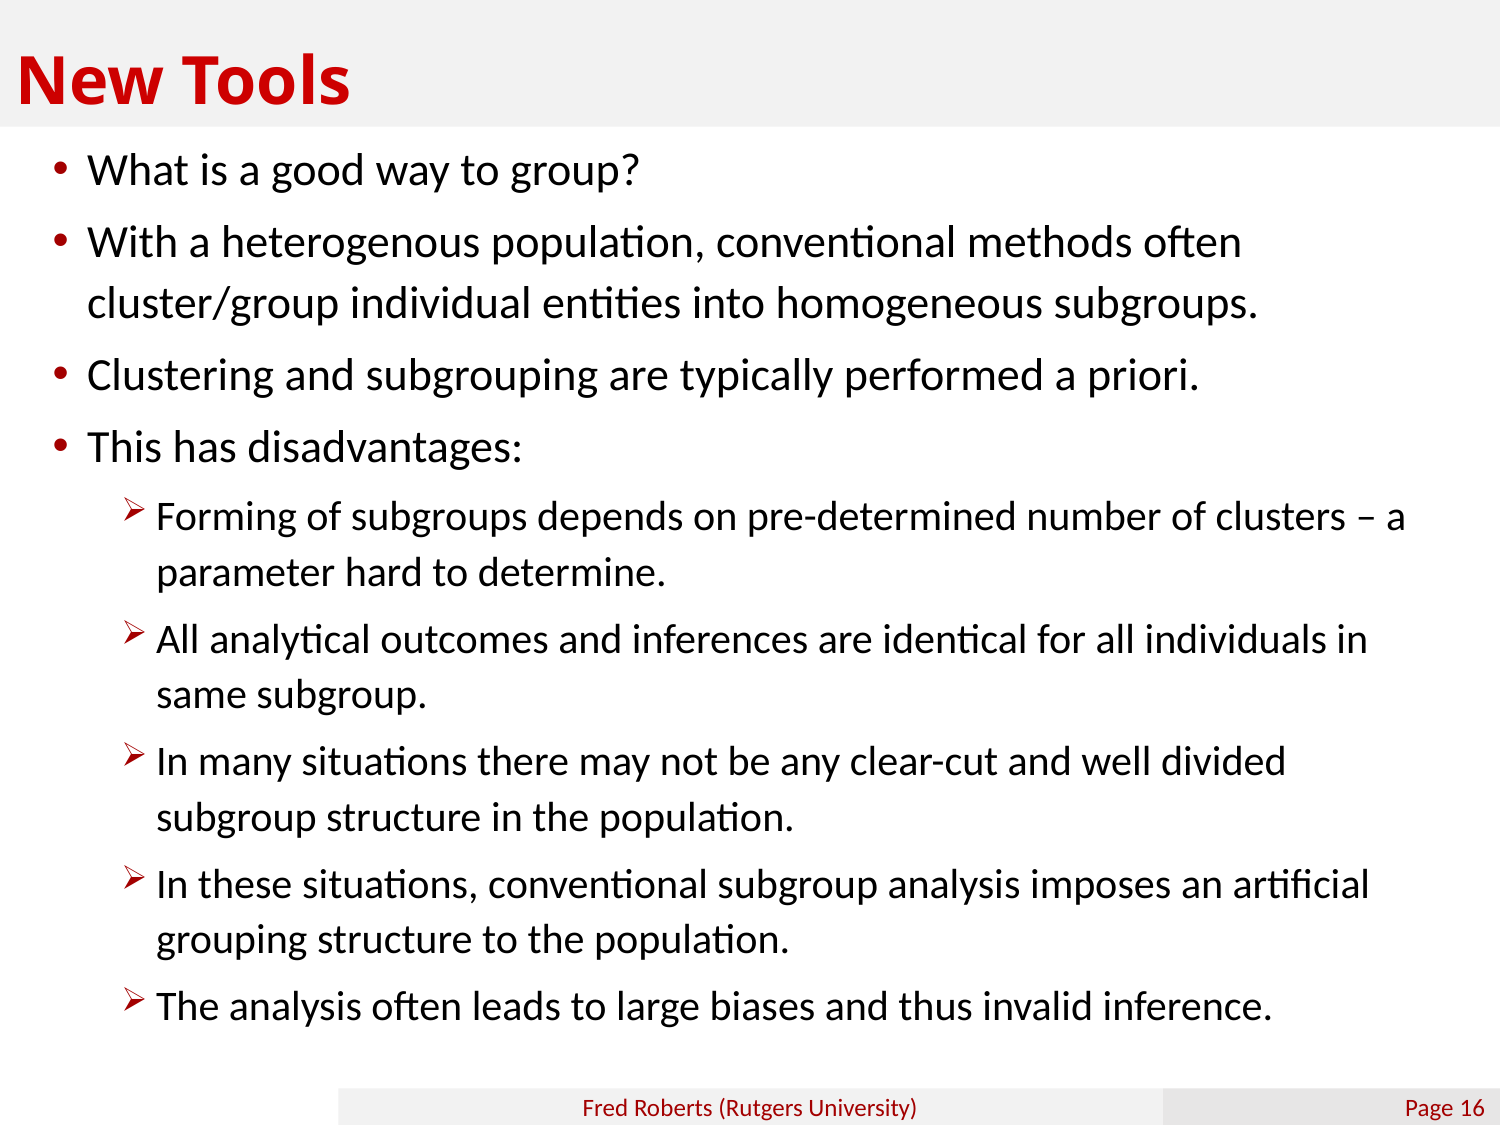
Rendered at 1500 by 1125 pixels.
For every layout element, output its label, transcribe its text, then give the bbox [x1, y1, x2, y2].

title New Tools [0, 0, 1500, 127]
footer Fred Roberts (Rutgers University) [338, 1088, 1162, 1125]
slide_number Page 15 [1162, 1088, 1500, 1125]
list What is a good way to group? With a heterogenous population, conventional methods often cluster/group individual entities into homogeneous subgroups. Clustering and subgrouping are typically performed a priori. This has disadvantages: Forming of subgroups depends on pre-determined number of clusters – a parameter hard to determine. All analytical outcomes and inferences are identical for all individuals in same subgroup. In many situations there may not be any clear-cut and well divided subgroup structure in the population. In these situations, conventional subgroup analysis imposes an artificial grouping structure to the population. The analysis often leads to large biases and thus invalid inference. [37, 126, 1469, 1040]
